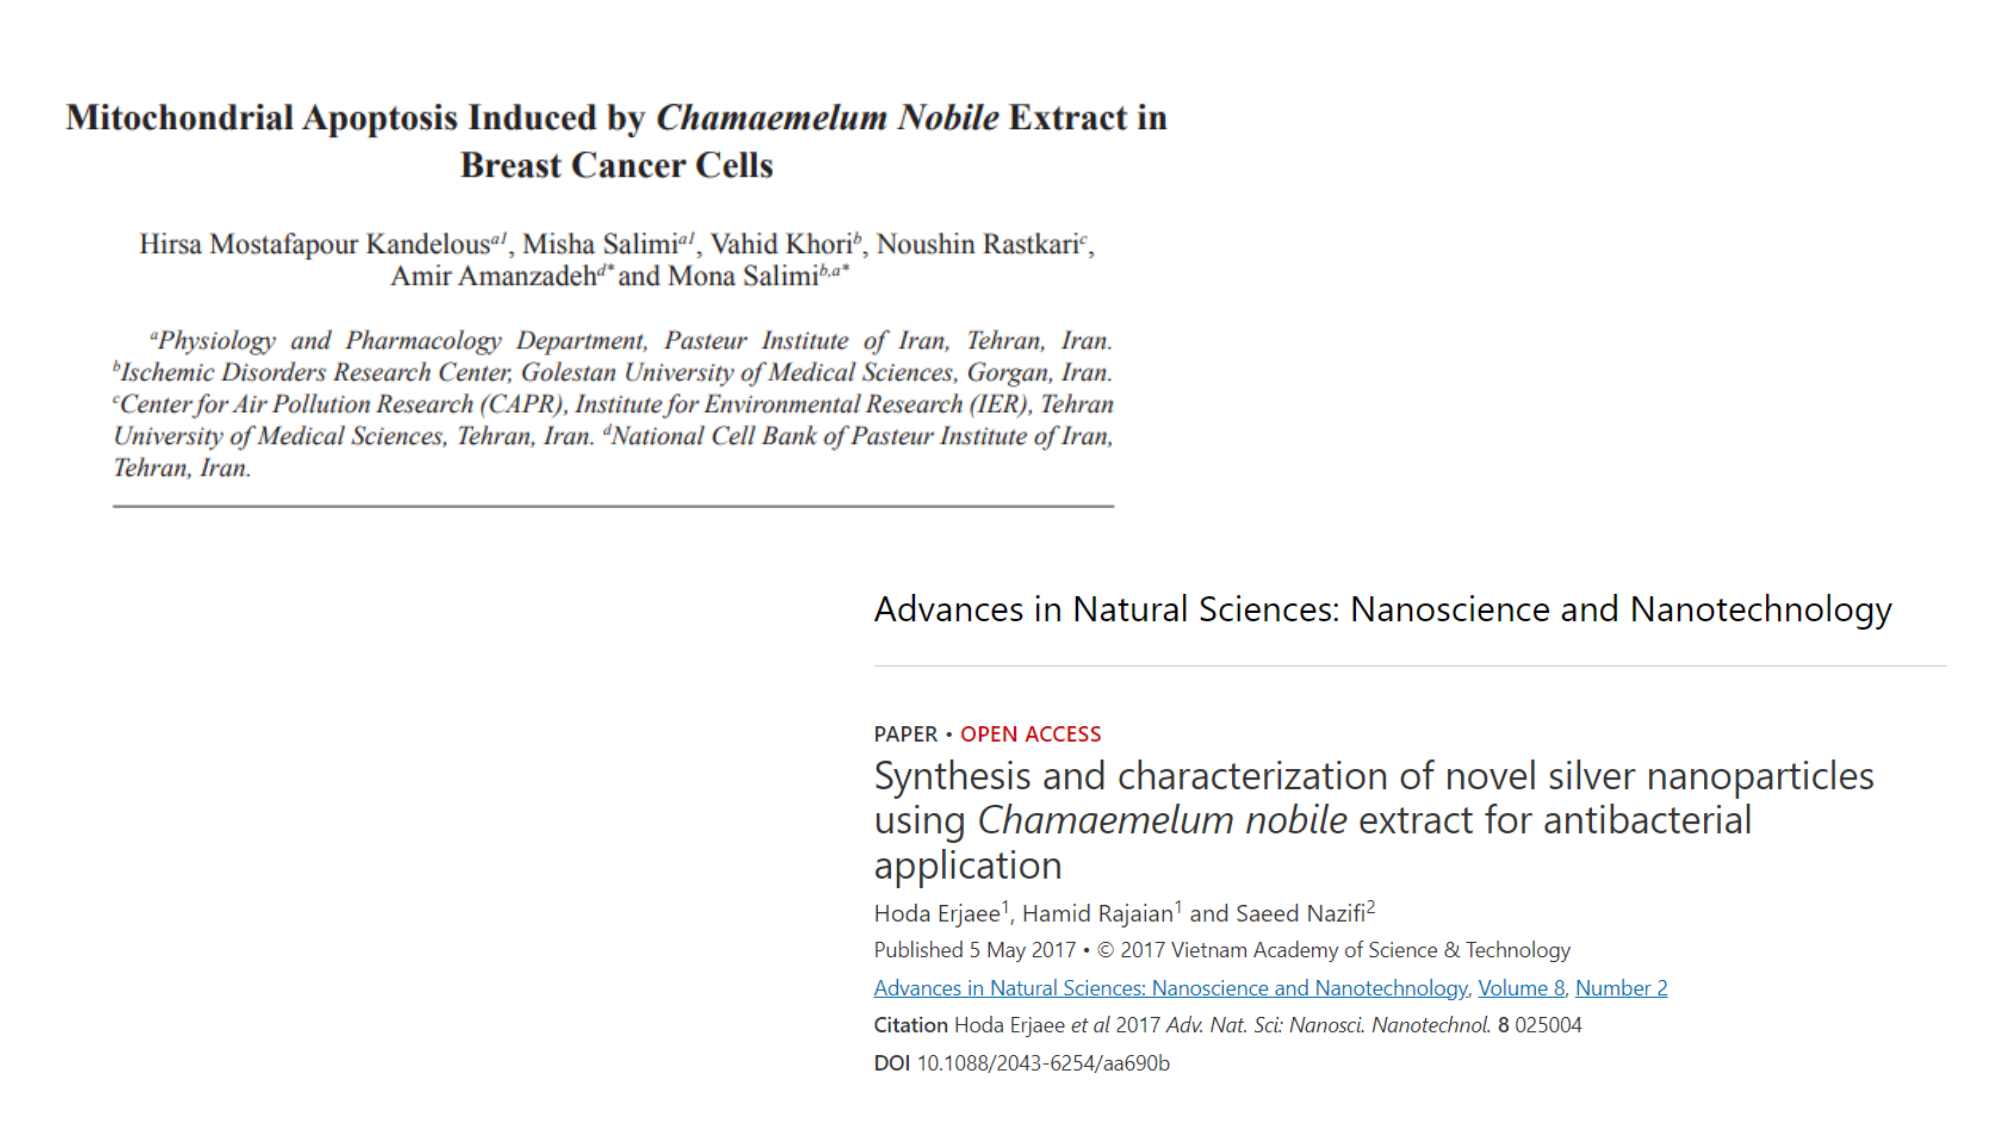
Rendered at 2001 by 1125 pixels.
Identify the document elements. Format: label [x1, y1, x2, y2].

picture [57, 87, 1204, 522]
picture [851, 579, 1948, 1077]
